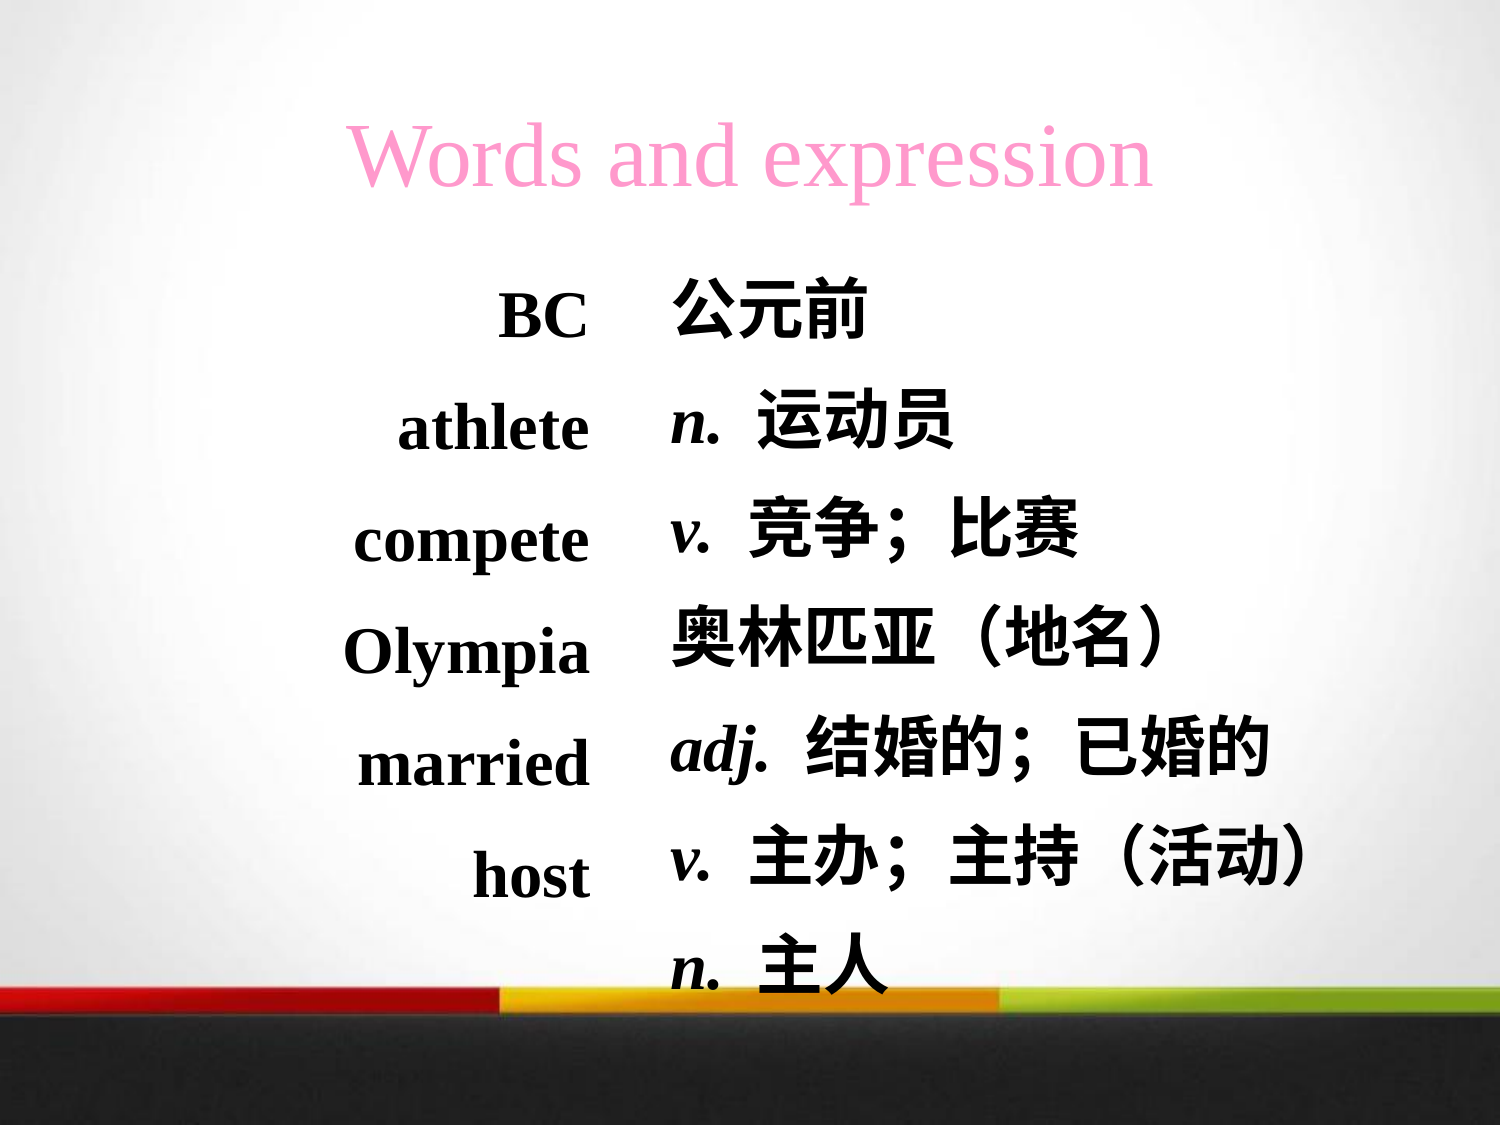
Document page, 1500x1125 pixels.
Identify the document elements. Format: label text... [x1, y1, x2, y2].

text_box BC athlete compete Olympia married host [0, 231, 606, 1030]
text_box Words and expression [332, 87, 1172, 213]
picture [0, 0, 1500, 1125]
text_box 公元前 n. 运动员 v. 竞争；比赛 奥林匹亚（地名） adj. 结婚的；已婚的 v. 主办；主持（活动） n. 主人 [655, 243, 1424, 1011]
